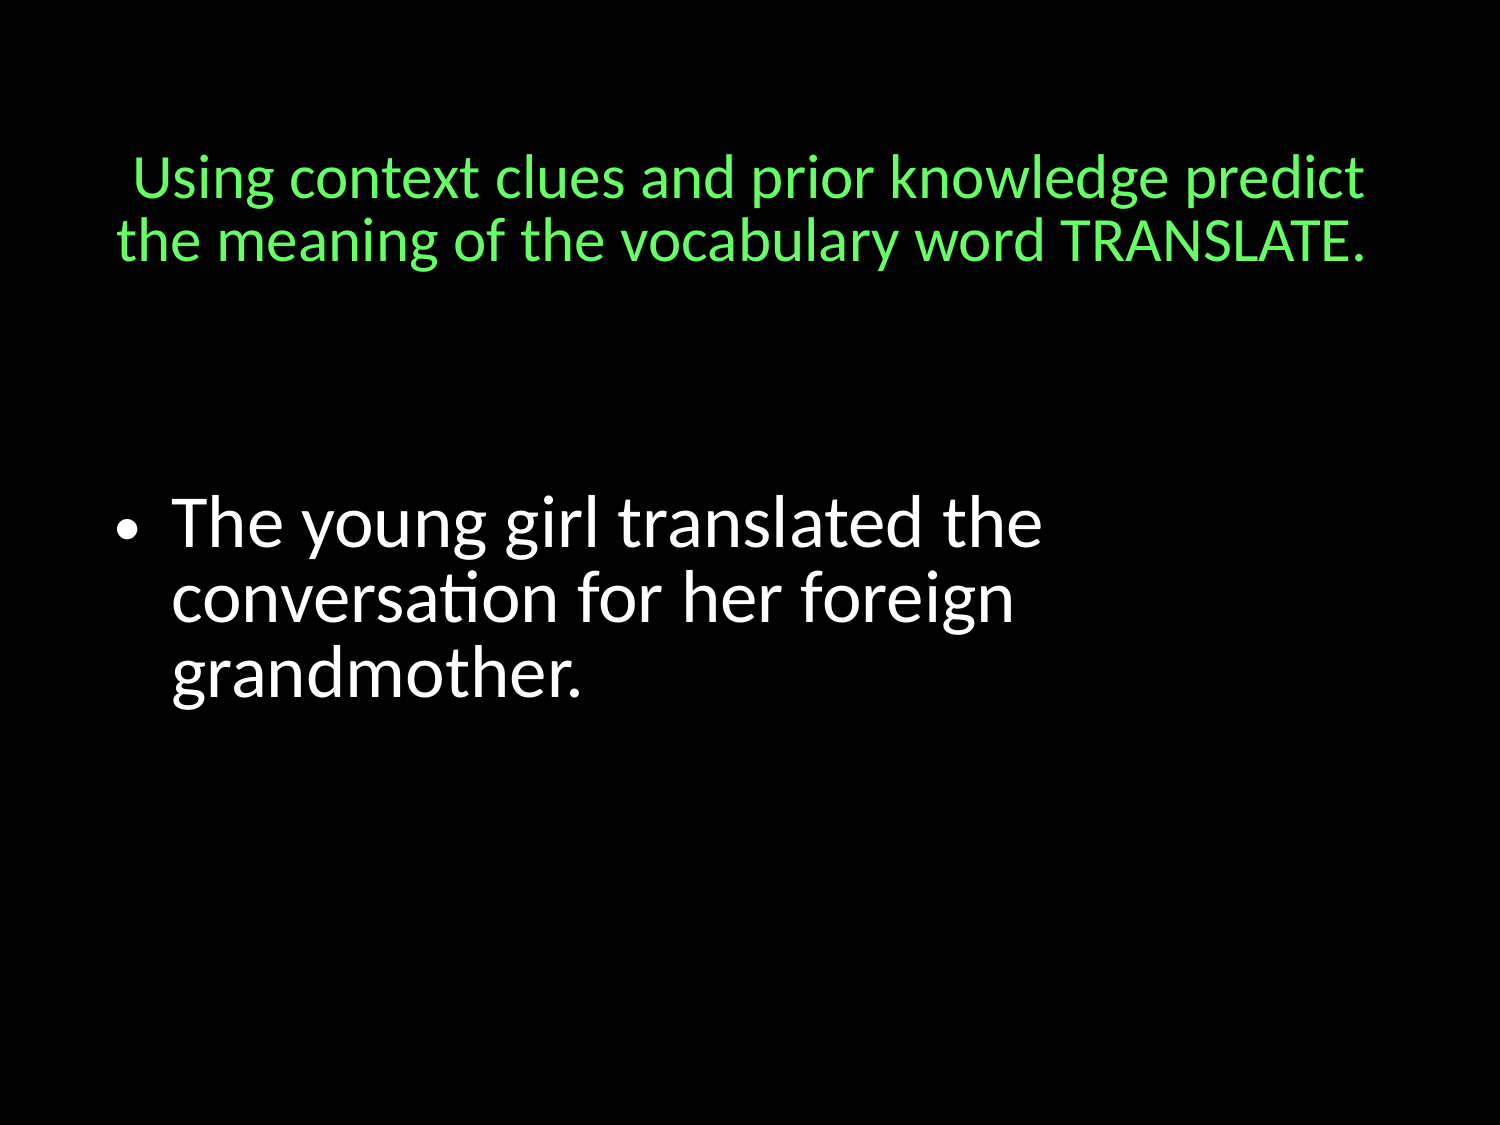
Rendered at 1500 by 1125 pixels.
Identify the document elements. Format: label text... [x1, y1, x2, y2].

list The young girl translated the conversation for her foreign grandmother. [99, 393, 1400, 1069]
title Using context clues and prior knowledge predict the meaning of the vocabulary word TRANSLATE. [99, 120, 1400, 308]
